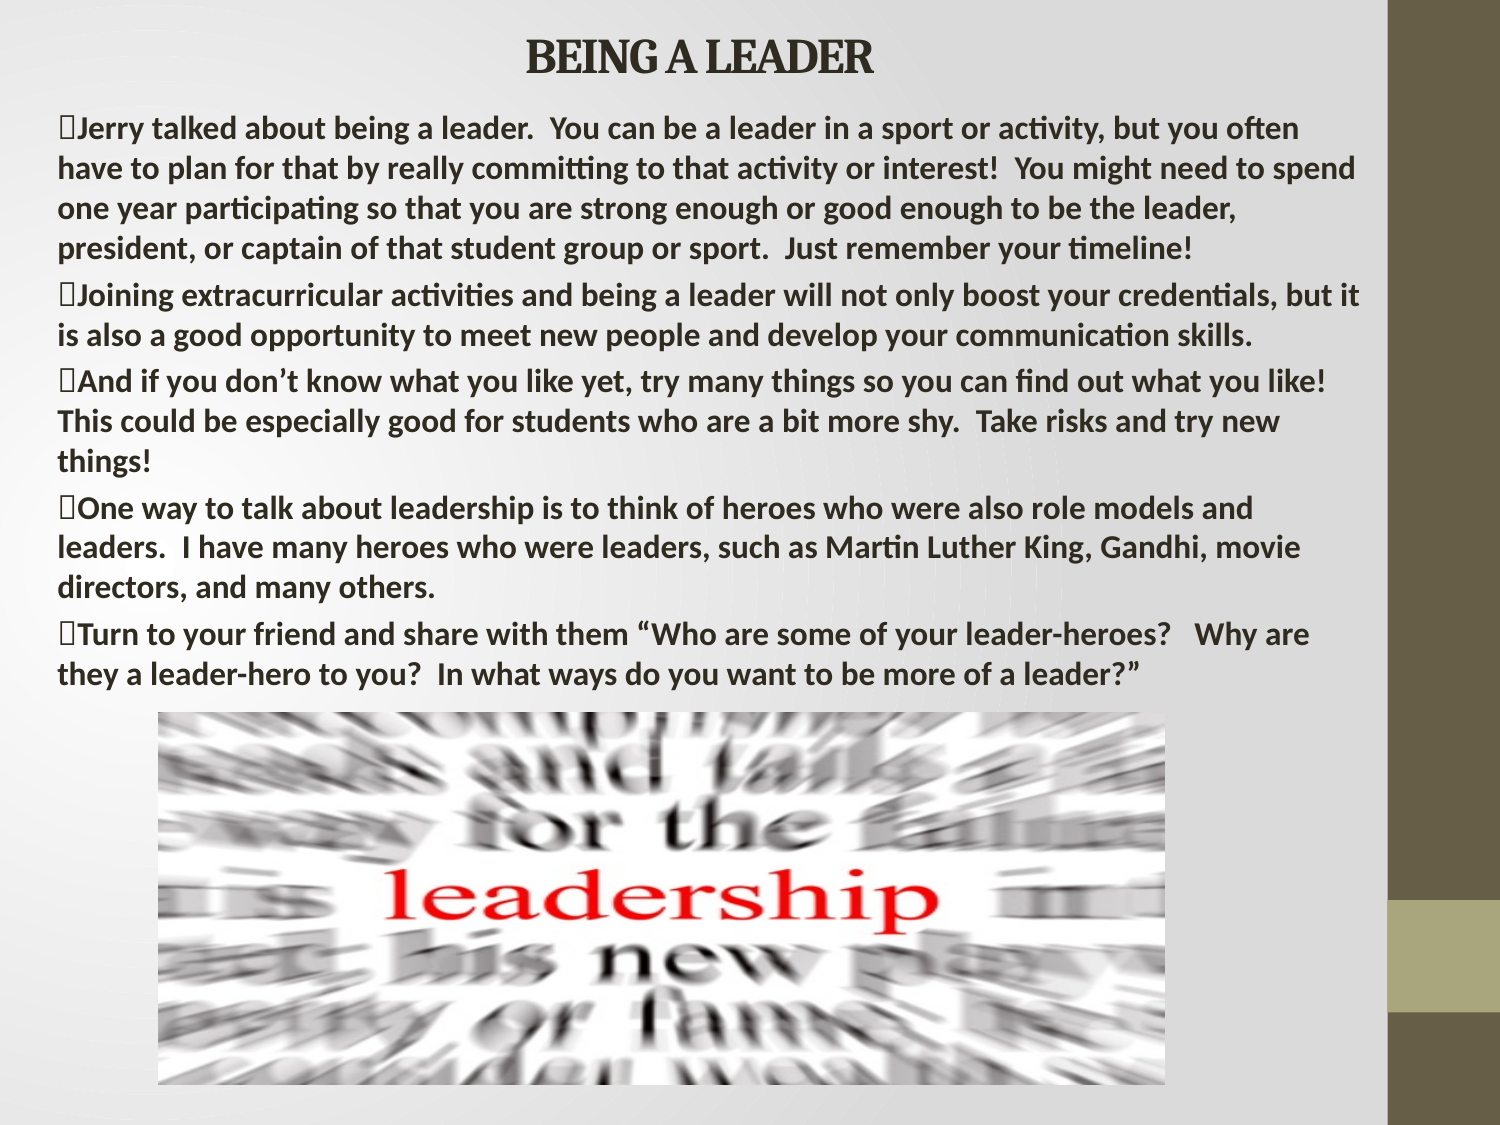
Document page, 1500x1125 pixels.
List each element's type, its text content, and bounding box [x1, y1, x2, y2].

list Jerry talked about being a leader. You can be a leader in a sport or activity, but you often have to plan for that by really committing to that activity or interest! You might need to spend one year participating so that you are strong enough or good enough to be the leader, president, or captain of that student group or sport. Just remember your timeline! Joining extracurricular activities and being a leader will not only boost your credentials, but it is also a good opportunity to meet new people and develop your communication skills. And if you don’t know what you like yet, try many things so you can find out what you like! This could be especially good for students who are a bit more shy. Take risks and try new things! One way to talk about leadership is to think of heroes who were also role models and leaders. I have many heroes who were leaders, such as Martin Luther King, Gandhi, movie directors, and many others. Turn to your friend and share with them “Who are some of your leader-heroes? Why are they a leader-hero to you? In what ways do you want to be more of a leader?” [23, 98, 1381, 1051]
title BEING A LEADER [75, 41, 1325, 98]
picture [158, 711, 1165, 1085]
